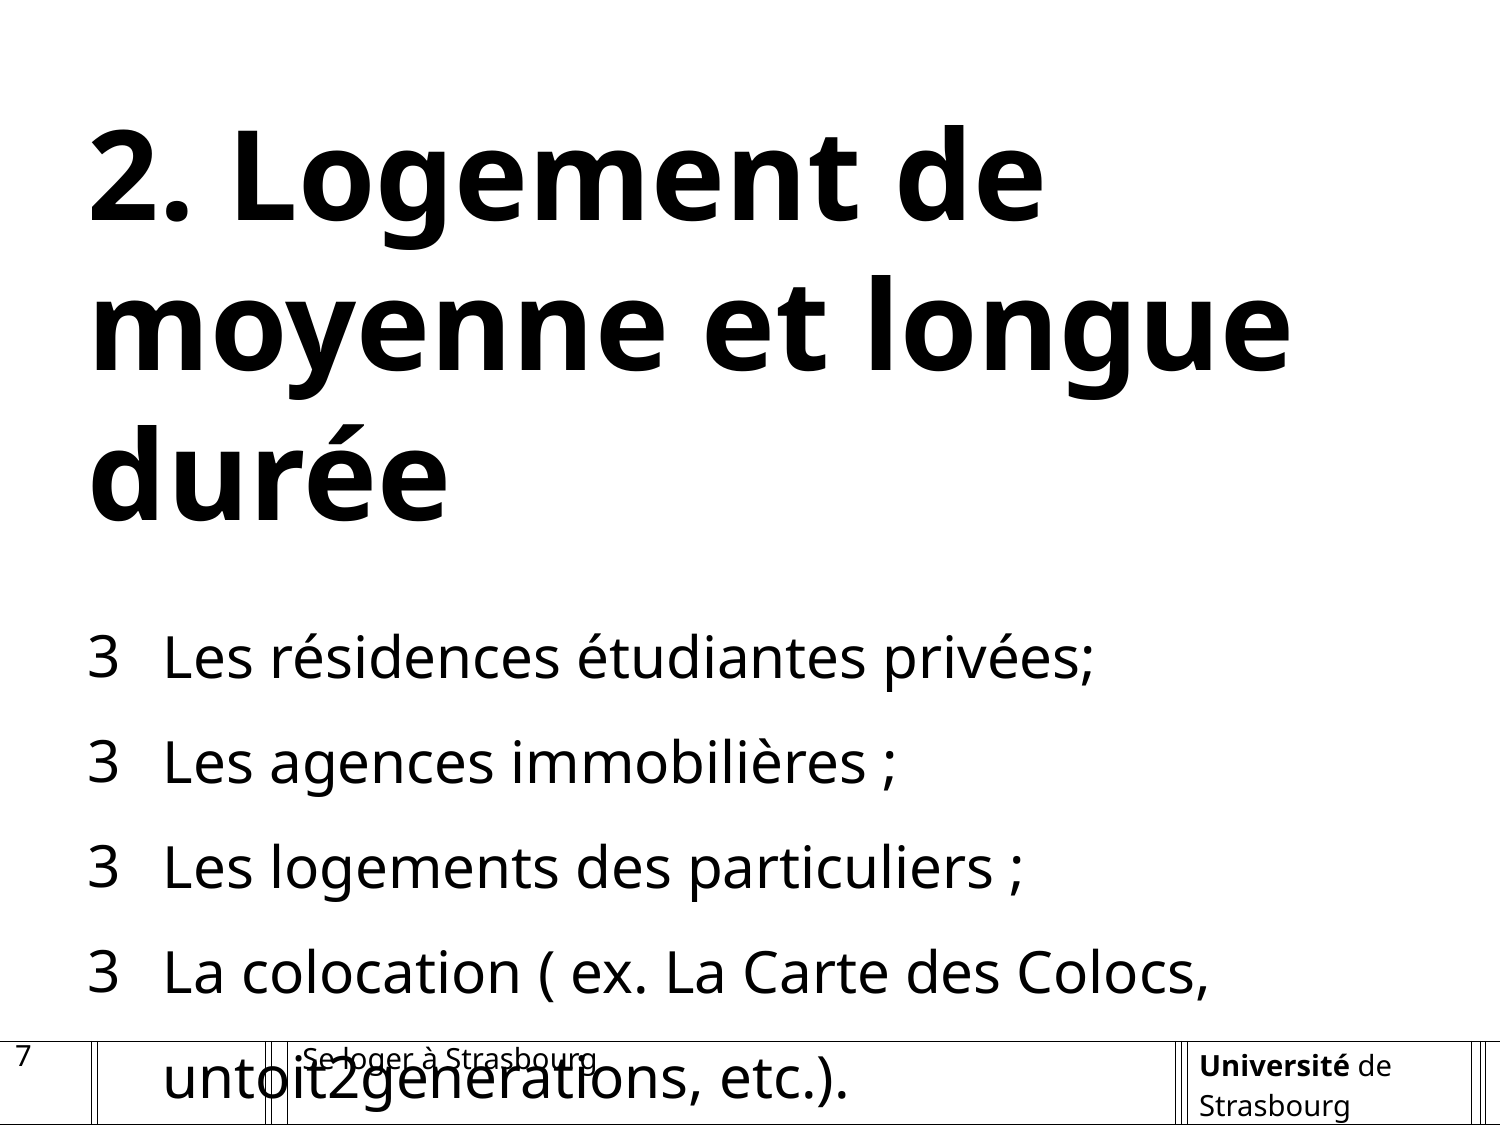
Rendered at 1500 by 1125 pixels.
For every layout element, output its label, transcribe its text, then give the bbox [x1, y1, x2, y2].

text_box 2. Logement de moyenne et longue durée Les résidences étudiantes privées; Les agences immobilières ; Les logements des particuliers ; La colocation ( ex. La Carte des Colocs, untoit2generations, etc.). [73, 87, 1361, 1125]
slide_number 7 [0, 1035, 73, 1080]
